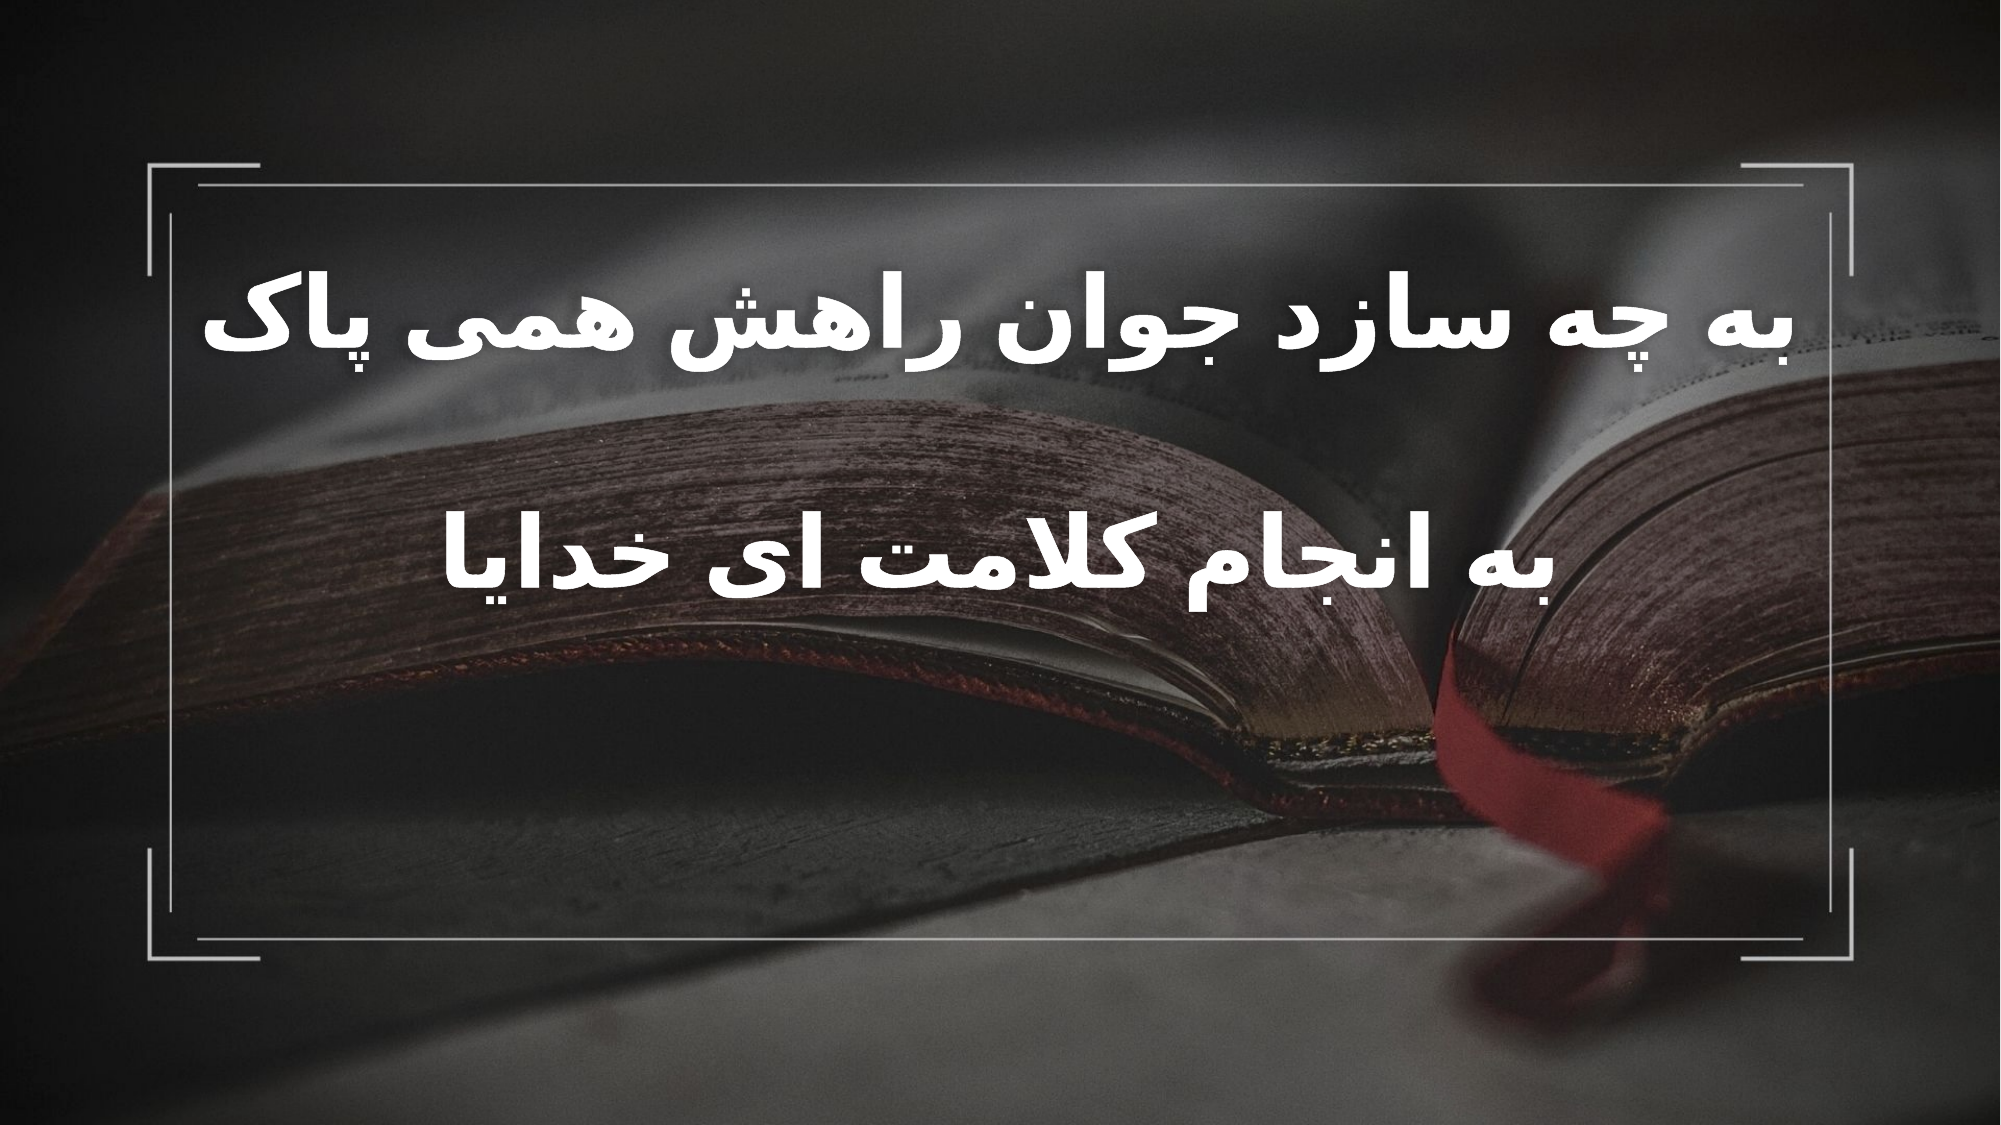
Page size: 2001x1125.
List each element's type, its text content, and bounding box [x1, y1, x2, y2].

text_box به چه سازد جوان راهش همی پاک به انجام کلامت ای خدایا [0, 0, 2000, 1095]
picture [0, 0, 2001, 1125]
